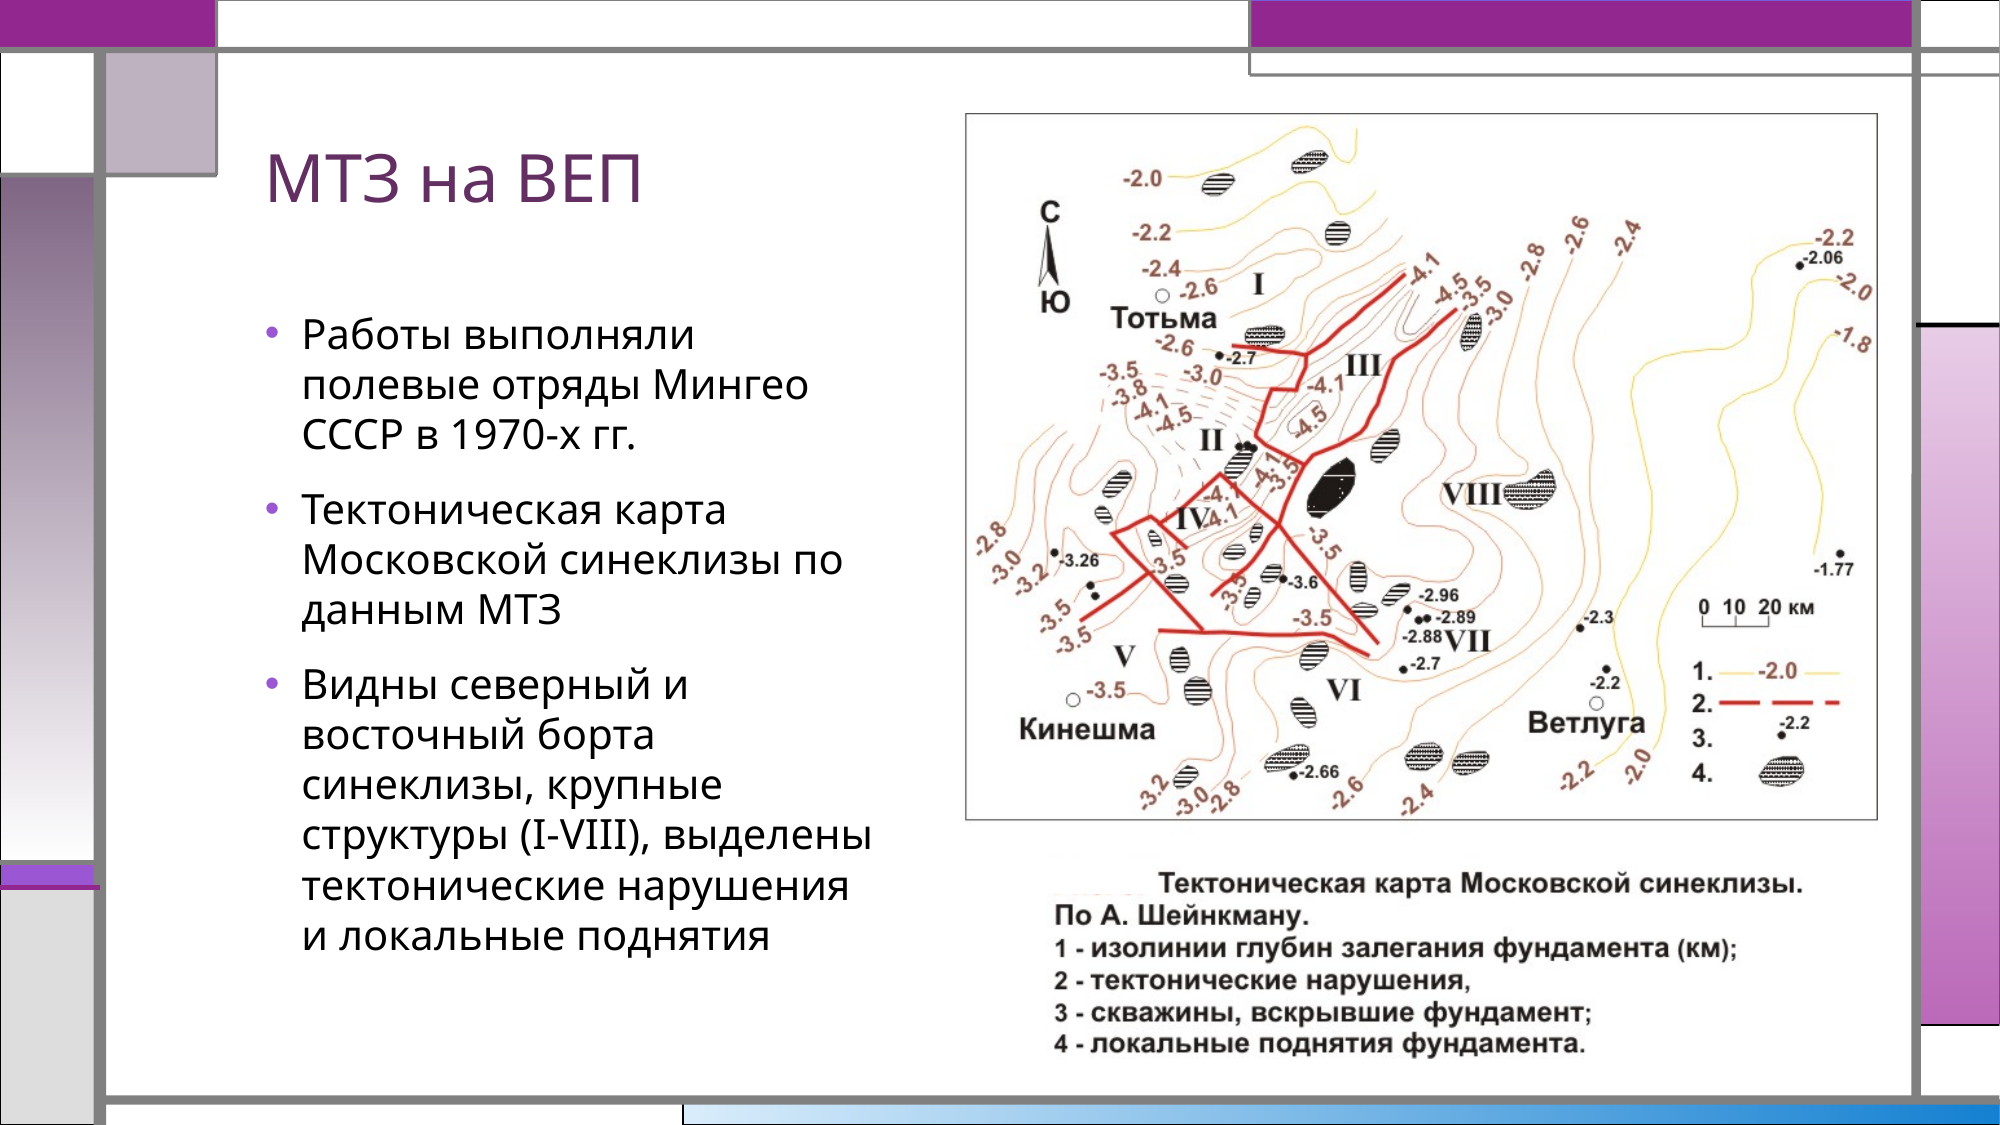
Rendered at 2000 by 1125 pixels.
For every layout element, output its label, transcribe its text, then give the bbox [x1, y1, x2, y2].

picture [964, 113, 1878, 1059]
title МТЗ на ВЕП [249, 87, 1825, 275]
list Работы выполняли полевые отряды Мингео СССР в 1970-х гг. Тектоническая карта Московской синеклизы по данным МТЗ Видны северный и восточный борта синеклизы, крупные структуры (I-VIII), выделены тектонические нарушения и локальные поднятия [249, 299, 894, 988]
